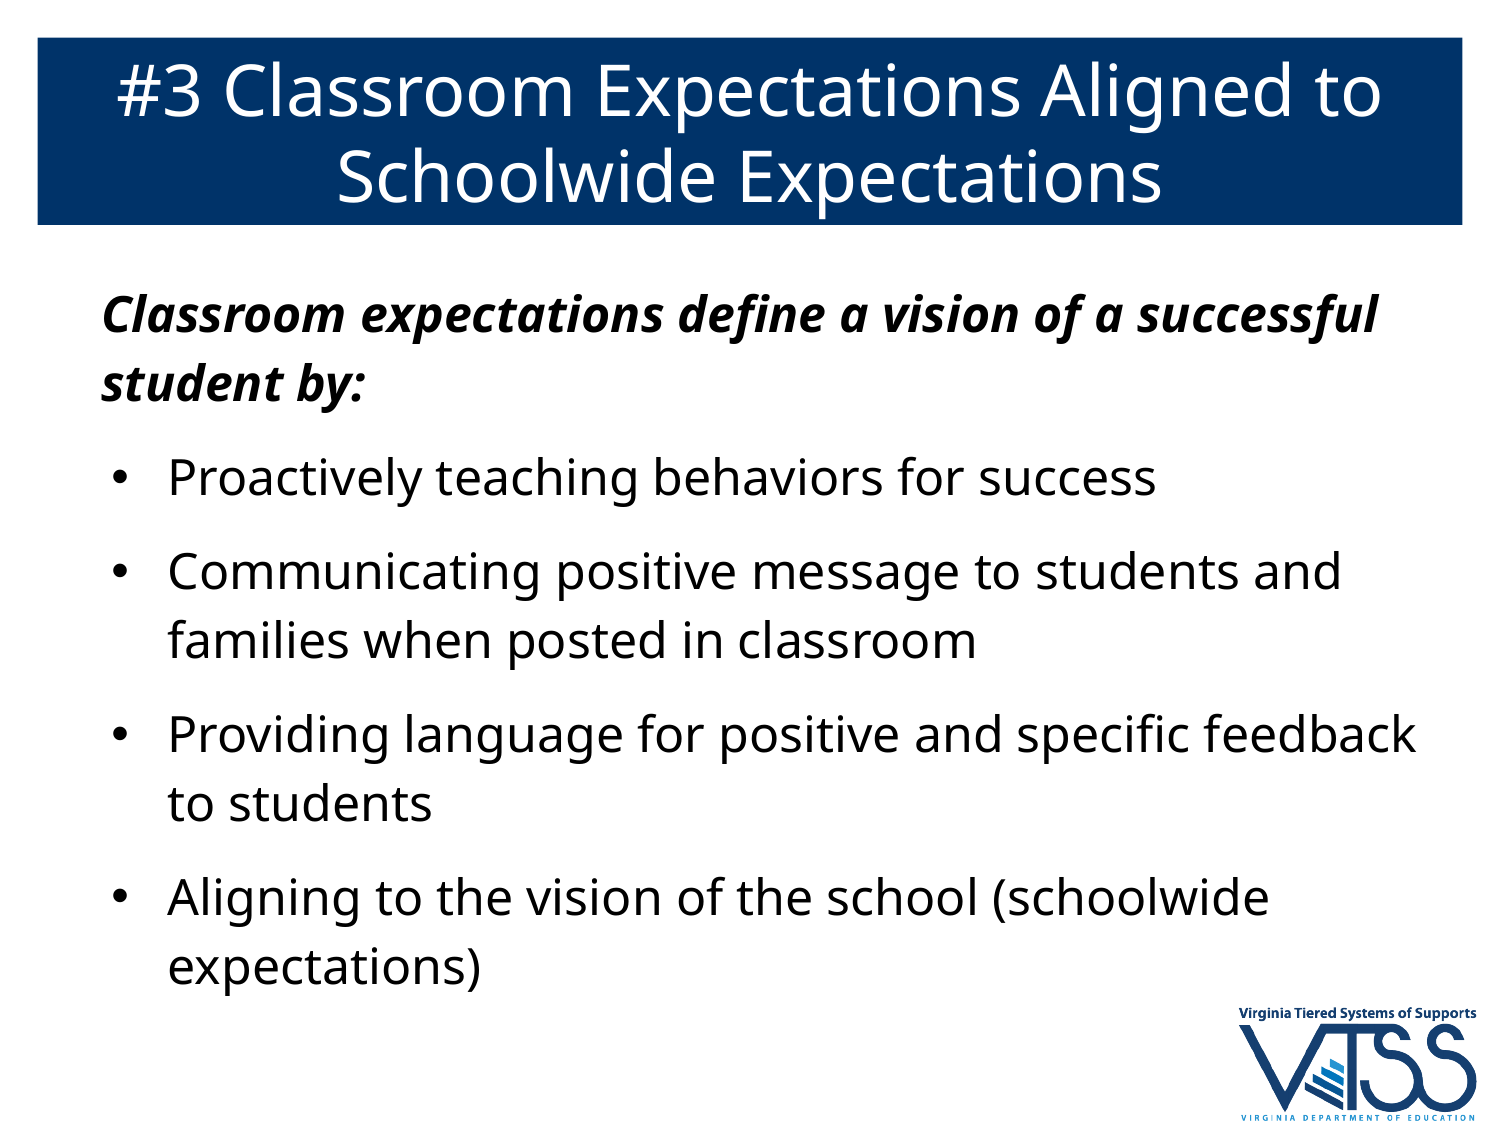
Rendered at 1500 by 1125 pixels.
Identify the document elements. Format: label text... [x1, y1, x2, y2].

title #3 Classroom Expectations Aligned to Schoolwide Expectations [37, 37, 1463, 225]
text_box Classroom expectations define a vision of a successful student by: Proactively teaching behaviors for success Communicating positive message to students and families when posted in classroom Providing language for positive and specific feedback to students Aligning to the vision of the school (schoolwide expectations) [81, 263, 1485, 1063]
picture [1237, 1063, 1478, 1125]
